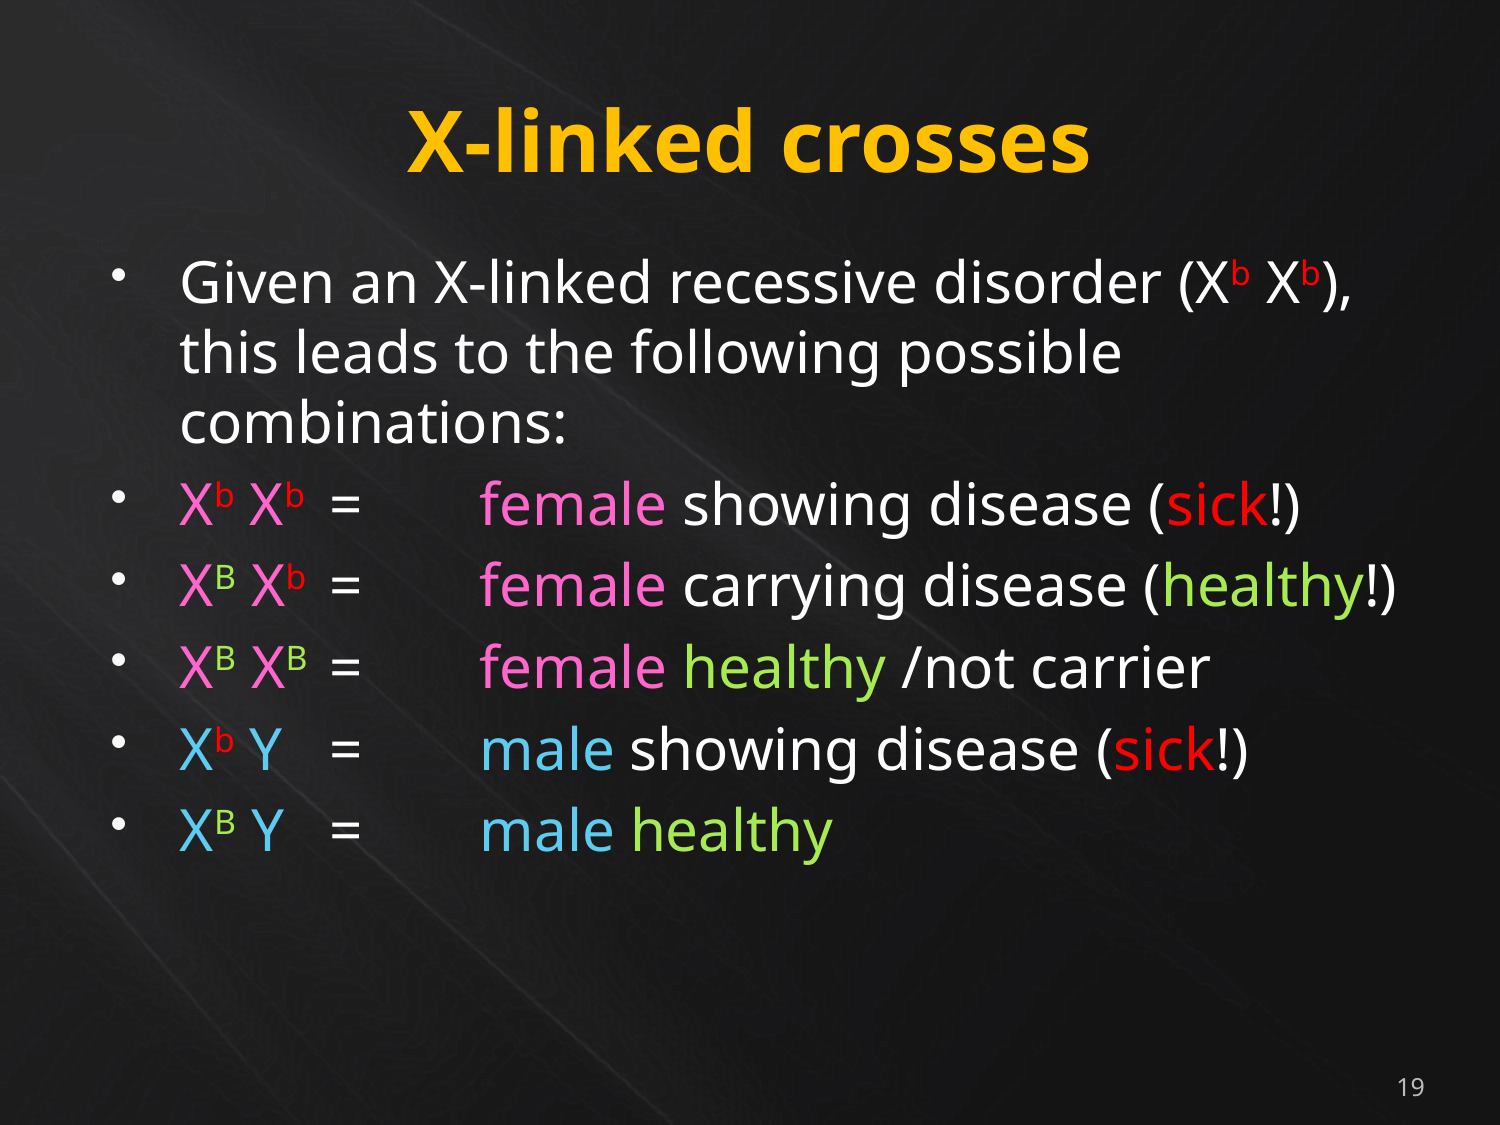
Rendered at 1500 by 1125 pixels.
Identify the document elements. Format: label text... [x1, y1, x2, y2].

slide_number 19 [1299, 1052, 1425, 1113]
list Given an X-linked recessive disorder (Xb Xb), this leads to the following possible combinations: Xb Xb = female showing disease (sick!) XB Xb = female carrying disease (healthy!) XB XB = female healthy /not carrier Xb Y = male showing disease (sick!) XB Y = male healthy [75, 237, 1475, 1035]
title X-linked crosses [75, 45, 1425, 233]
picture [0, 0, 1500, 1125]
